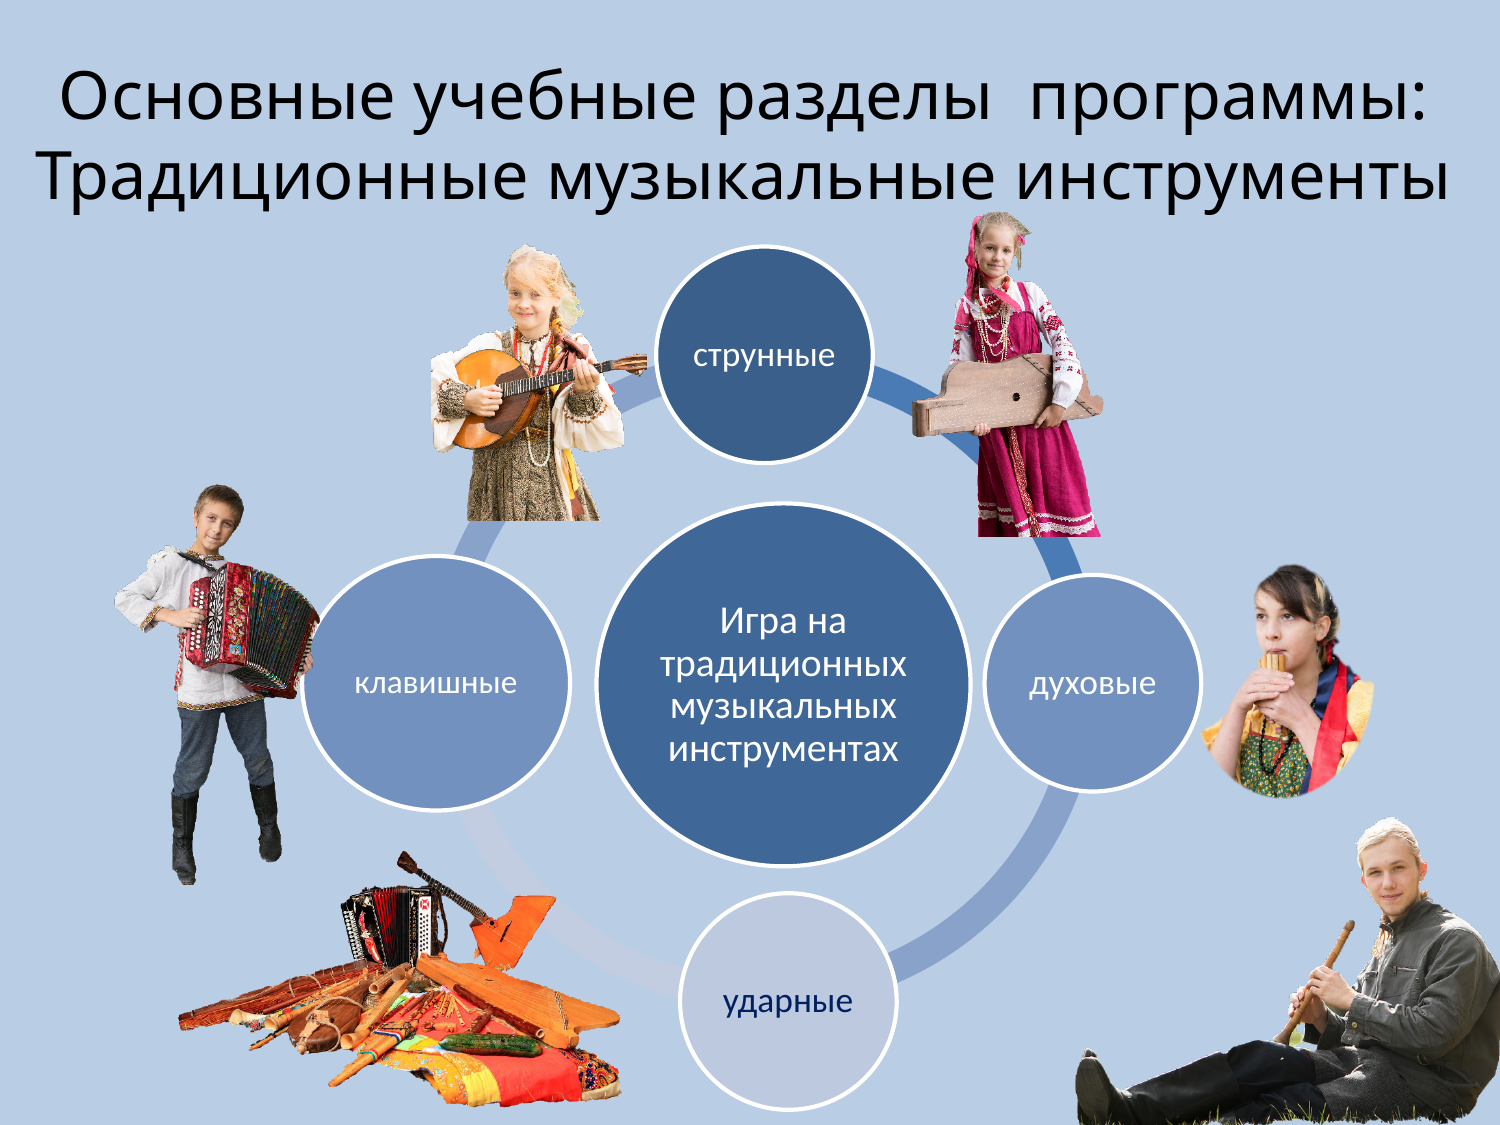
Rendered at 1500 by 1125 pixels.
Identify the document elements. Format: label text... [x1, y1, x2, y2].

picture [910, 207, 1105, 538]
picture [1188, 558, 1377, 800]
picture [1060, 810, 1500, 1125]
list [76, 245, 1427, 1121]
title Основные учебные разделы программы: Традиционные музыкальные инструменты [17, 19, 1471, 247]
picture [111, 481, 627, 1112]
picture [431, 241, 647, 521]
